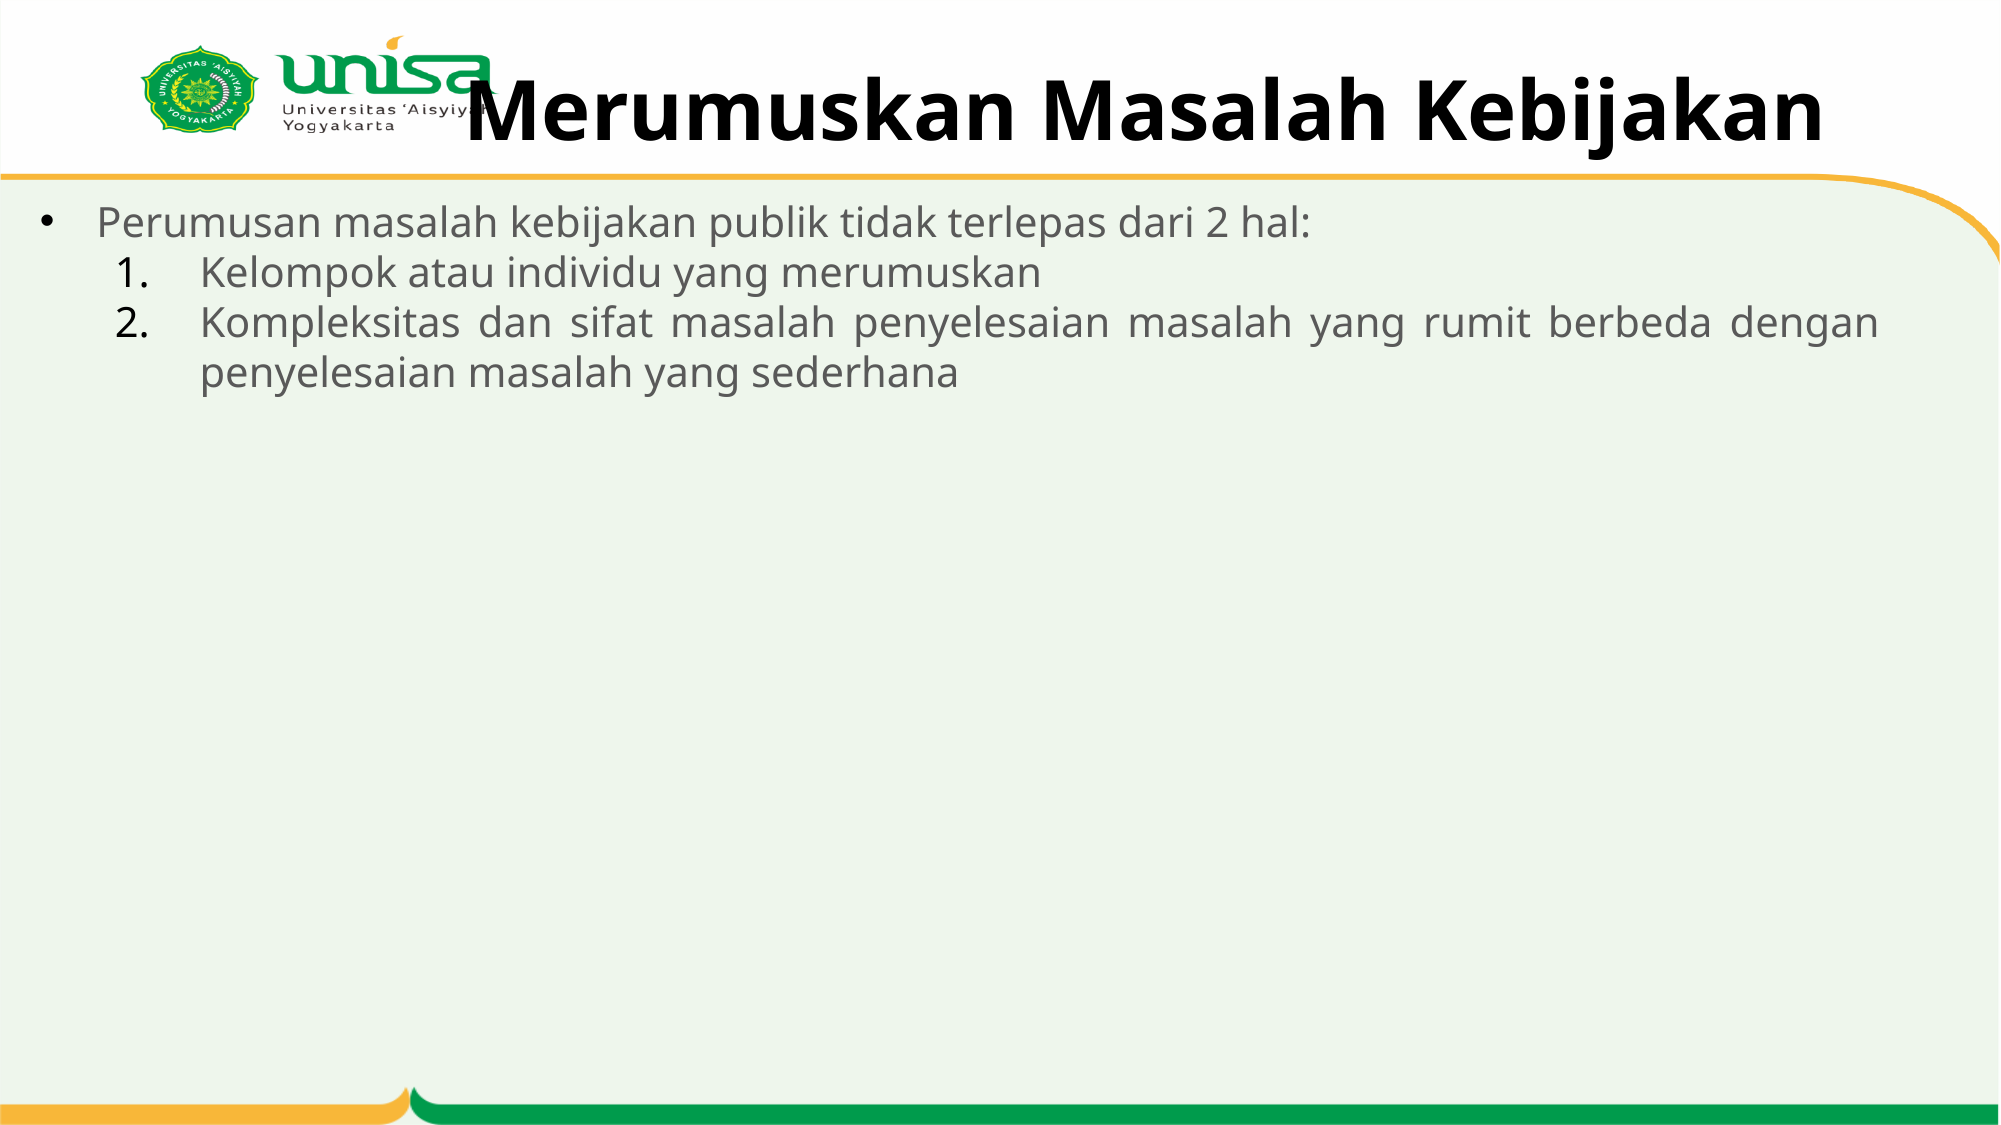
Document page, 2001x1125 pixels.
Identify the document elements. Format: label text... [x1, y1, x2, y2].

picture [0, 0, 2000, 1125]
title Merumuskan Masalah Kebijakan [384, 50, 1907, 146]
list Perumusan masalah kebijakan publik tidak terlepas dari 2 hal: Kelompok atau individu yang merumuskan Kompleksitas dan sifat masalah penyelesaian masalah yang rumit berbeda dengan penyelesaian masalah yang sederhana [25, 188, 1896, 1059]
